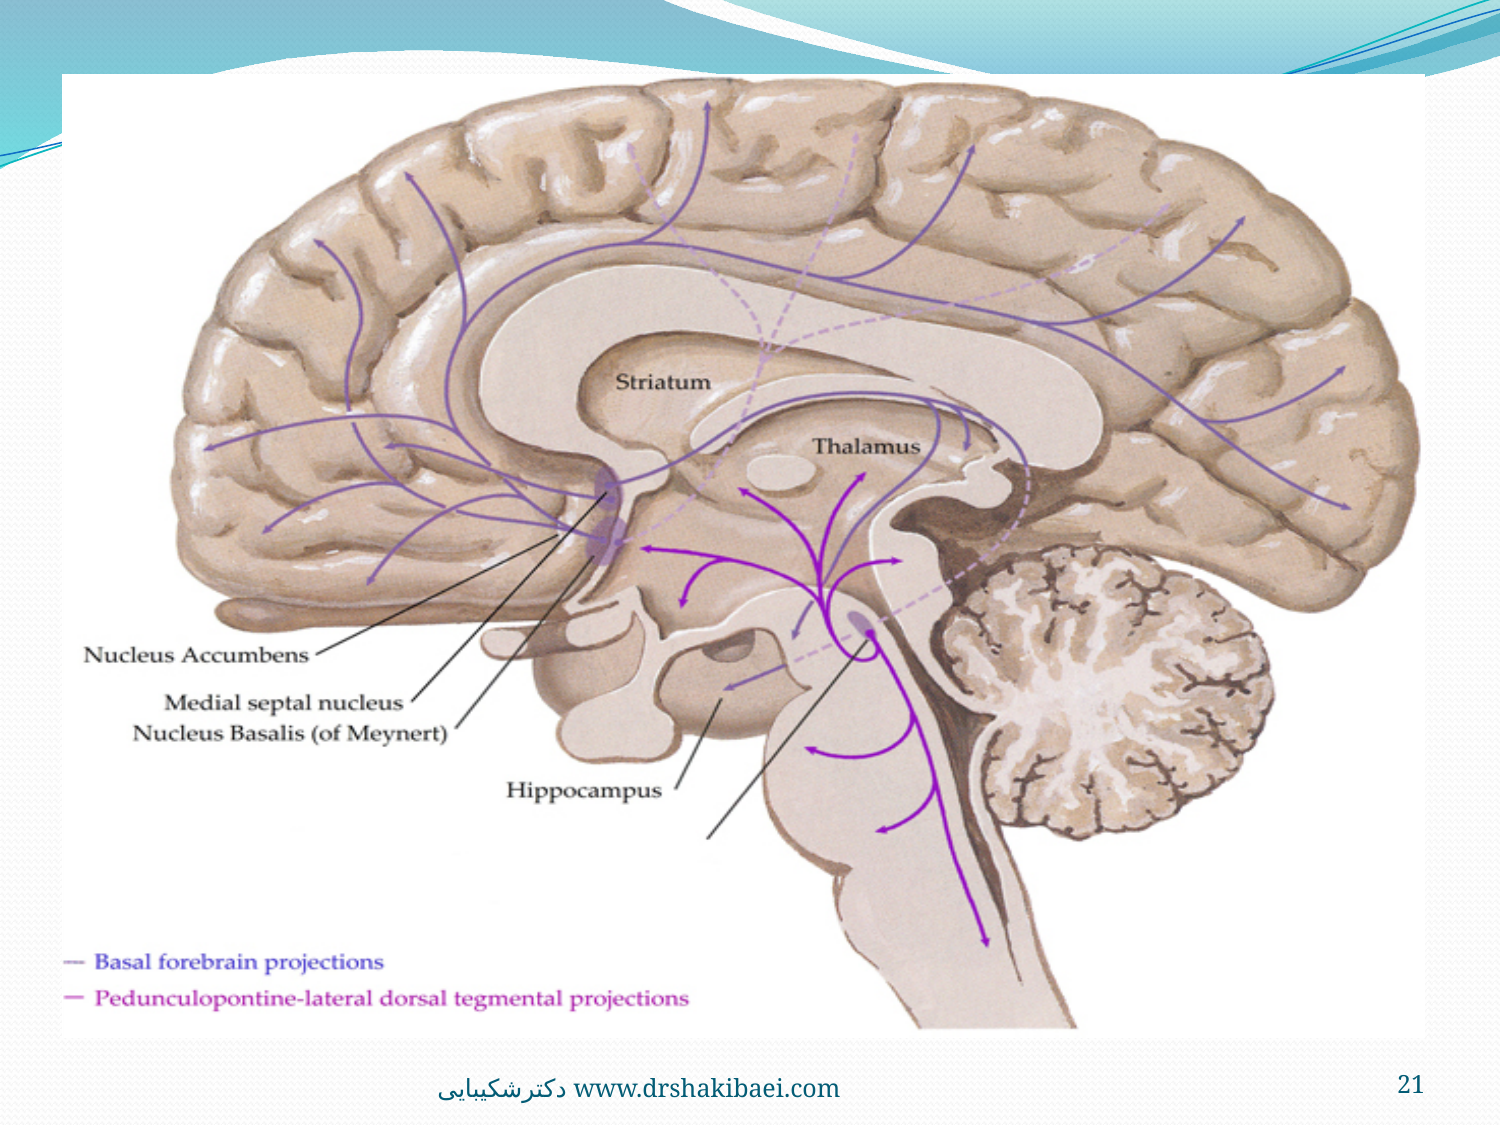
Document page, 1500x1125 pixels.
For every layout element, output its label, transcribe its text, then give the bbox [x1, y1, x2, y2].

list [62, 74, 1426, 1038]
slide_number 21 [1299, 1048, 1425, 1103]
footer دکترشکیبایی www.drshakibaei.com [437, 1050, 988, 1103]
